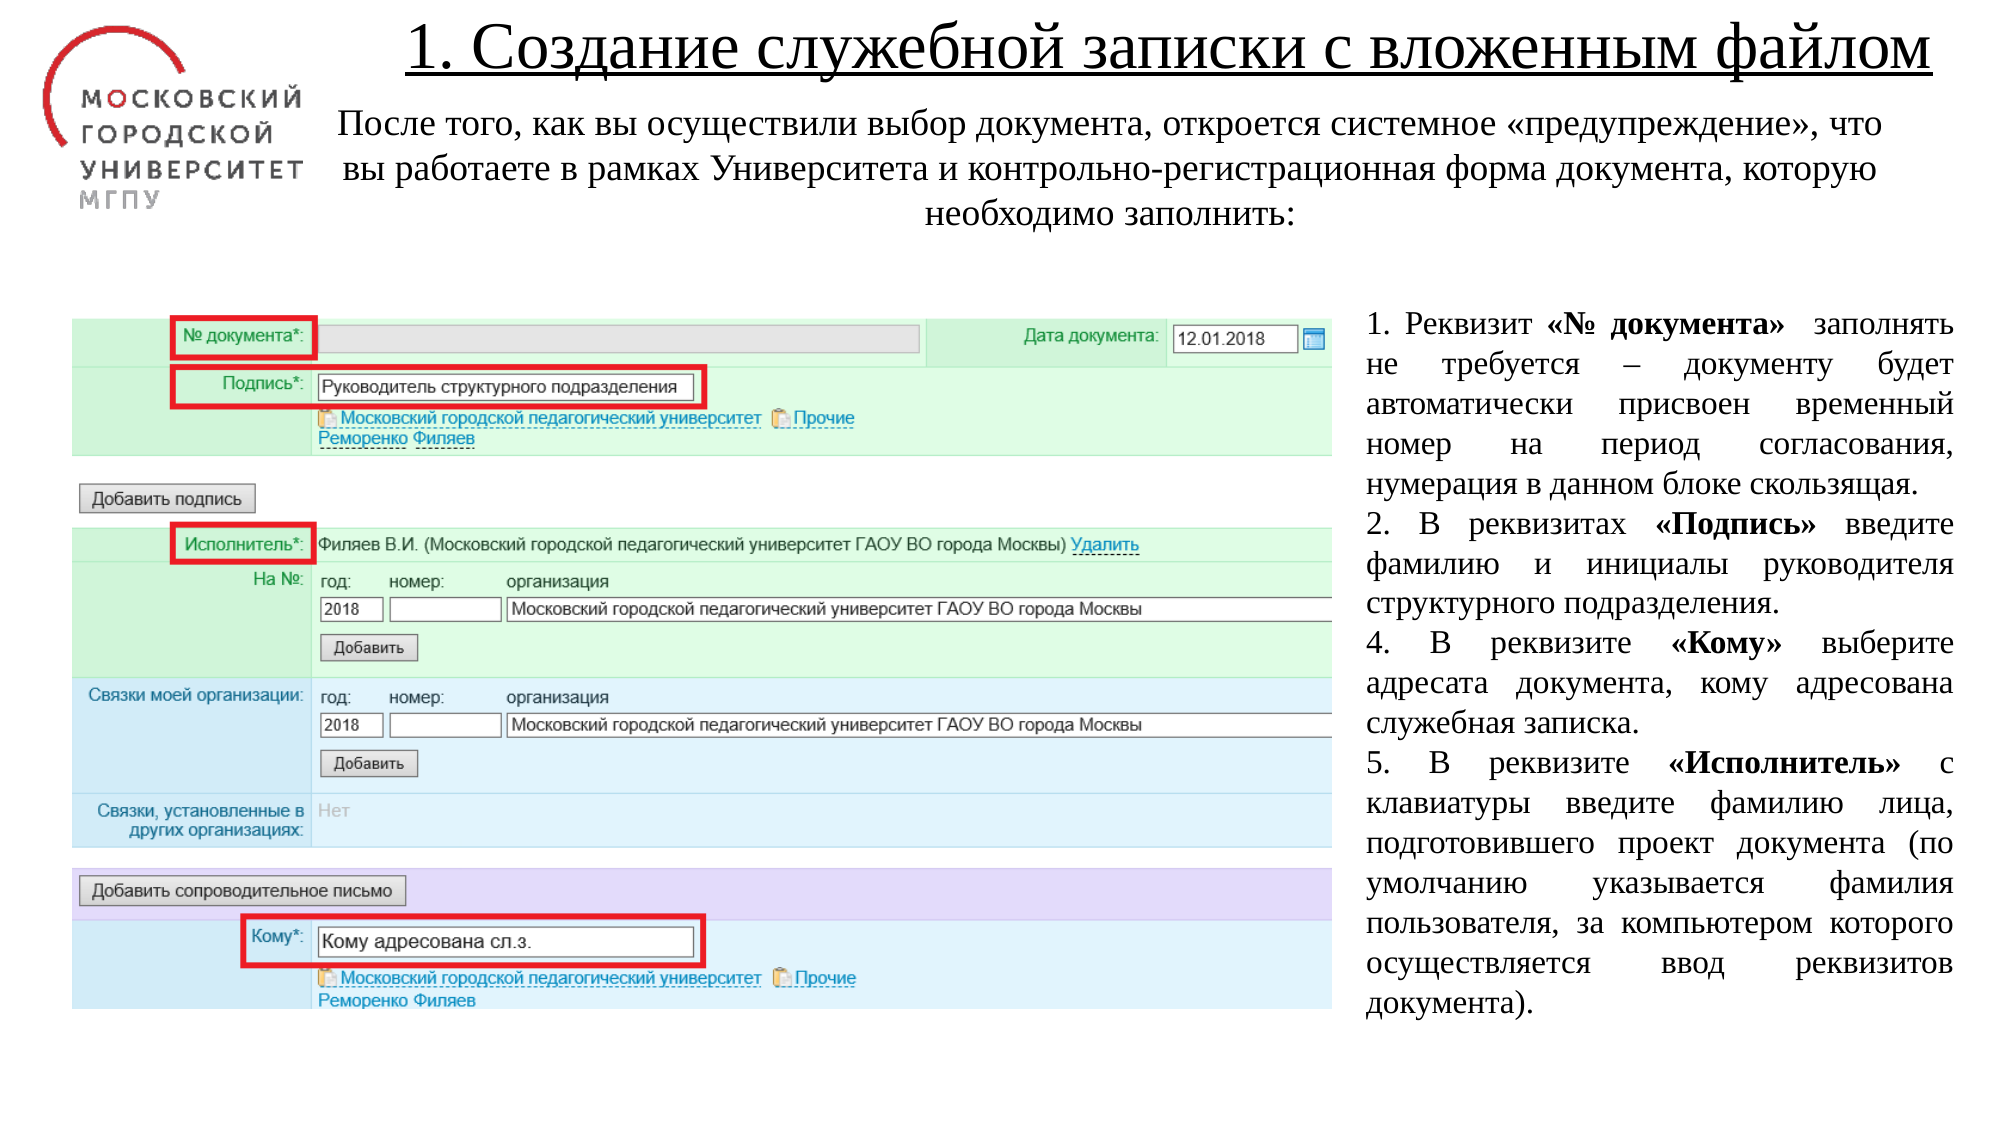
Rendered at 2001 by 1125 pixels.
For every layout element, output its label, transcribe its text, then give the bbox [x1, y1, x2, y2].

picture [72, 314, 1332, 1009]
text_box После того, как вы осуществили выбор документа, откроется системное «предупреждение», что вы работаете в рамках Университета и контрольно-регистрационная форма документа, которую необходимо заполнить: [320, 90, 1901, 241]
picture [39, 22, 303, 210]
text_box 1. Реквизит «№ документа» заполнять не требуется – документу будет автоматически присвоен временный номер на период согласования, нумерация в данном блоке скользящая. 2. В реквизитах «Подпись» введите фамилию и инициалы руководителя структурного подразделения. 4. В реквизите «Кому» выберите адресата документа, кому адресована служебная записка. 5. В реквизите «Исполнитель» с клавиатуры введите фамилию лица, подготовившего проект документа (по умолчанию указывается фамилия пользователя, за компьютером которого осуществляется ввод реквизитов документа). [1351, 293, 1970, 1028]
text_box 1. Создание служебной записки с вложенным файлом [390, 0, 1949, 90]
